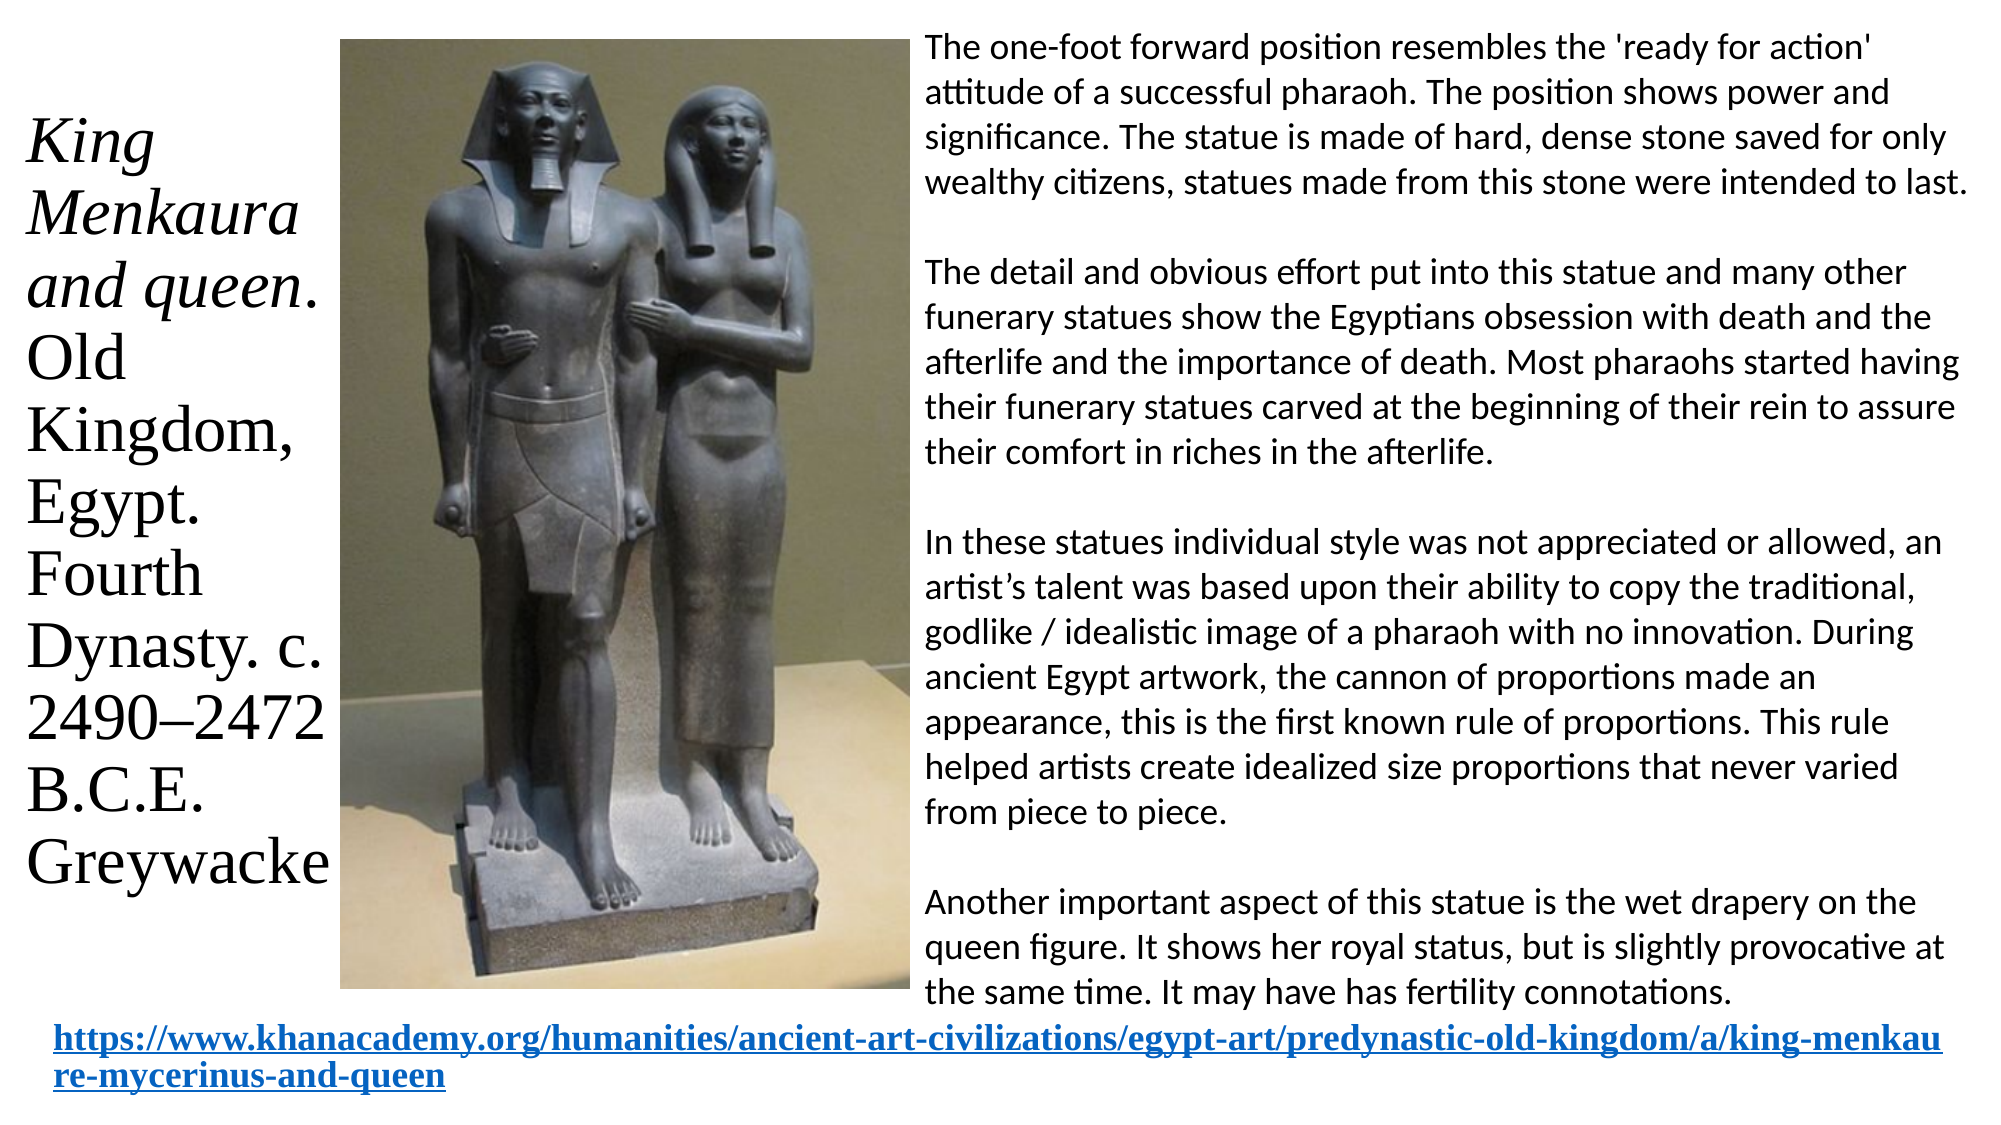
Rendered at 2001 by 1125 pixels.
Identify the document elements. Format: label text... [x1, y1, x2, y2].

picture [340, 39, 910, 989]
text_box https://www.khanacademy.org/humanities/ancient-art-civilizations/egypt-art/predynastic-old-kingdom/a/king-menkaure-mycerinus-and-queen [38, 1005, 1962, 1065]
title King Menkaura and queen. Old Kingdom, Egypt. Fourth Dynasty. c. 2490–2472 B.C.E. Greywacke [11, 14, 356, 989]
text_box The one-foot forward position resembles the 'ready for action' attitude of a successful pharaoh. The position shows power and significance. The statue is made of hard, dense stone saved for only wealthy citizens, statues made from this stone were intended to last. The detail and obvious effort put into this statue and many other funerary statues show the Egyptians obsession with death and the afterlife and the importance of death. Most pharaohs started having their funerary statues carved at the beginning of their rein to assure their comfort in riches in the afterlife. In these statues individual style was not appreciated or allowed, an artist’s talent was based upon their ability to copy the traditional, godlike / idealistic image of a pharaoh with no innovation. During ancient Egypt artwork, the cannon of proportions made an appearance, this is the first known rule of proportions. This rule helped artists create idealized size proportions that never varied from piece to piece. Another important aspect of this statue is the wet drapery on the queen figure. It shows her royal status, but is slightly provocative at the same time. It may have has fertility connotations. [909, 14, 1990, 1020]
